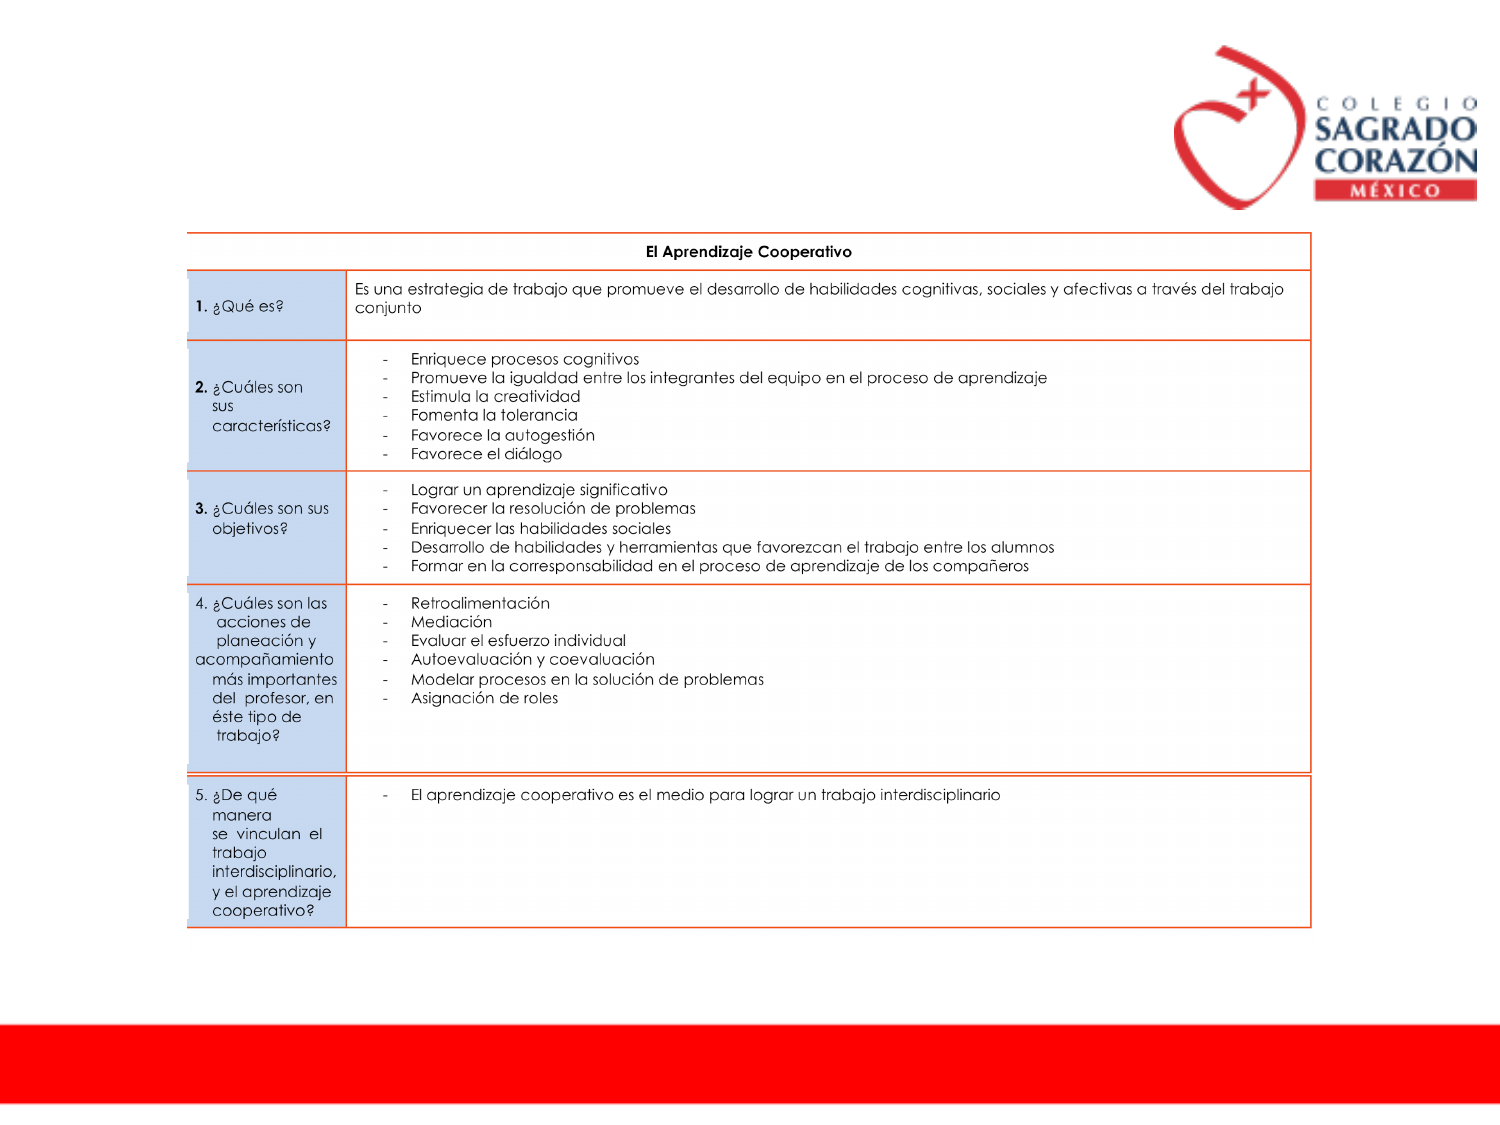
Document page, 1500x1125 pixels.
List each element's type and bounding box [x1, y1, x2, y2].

picture [1173, 23, 1477, 210]
picture [0, 1004, 1500, 1123]
picture [187, 232, 1313, 950]
